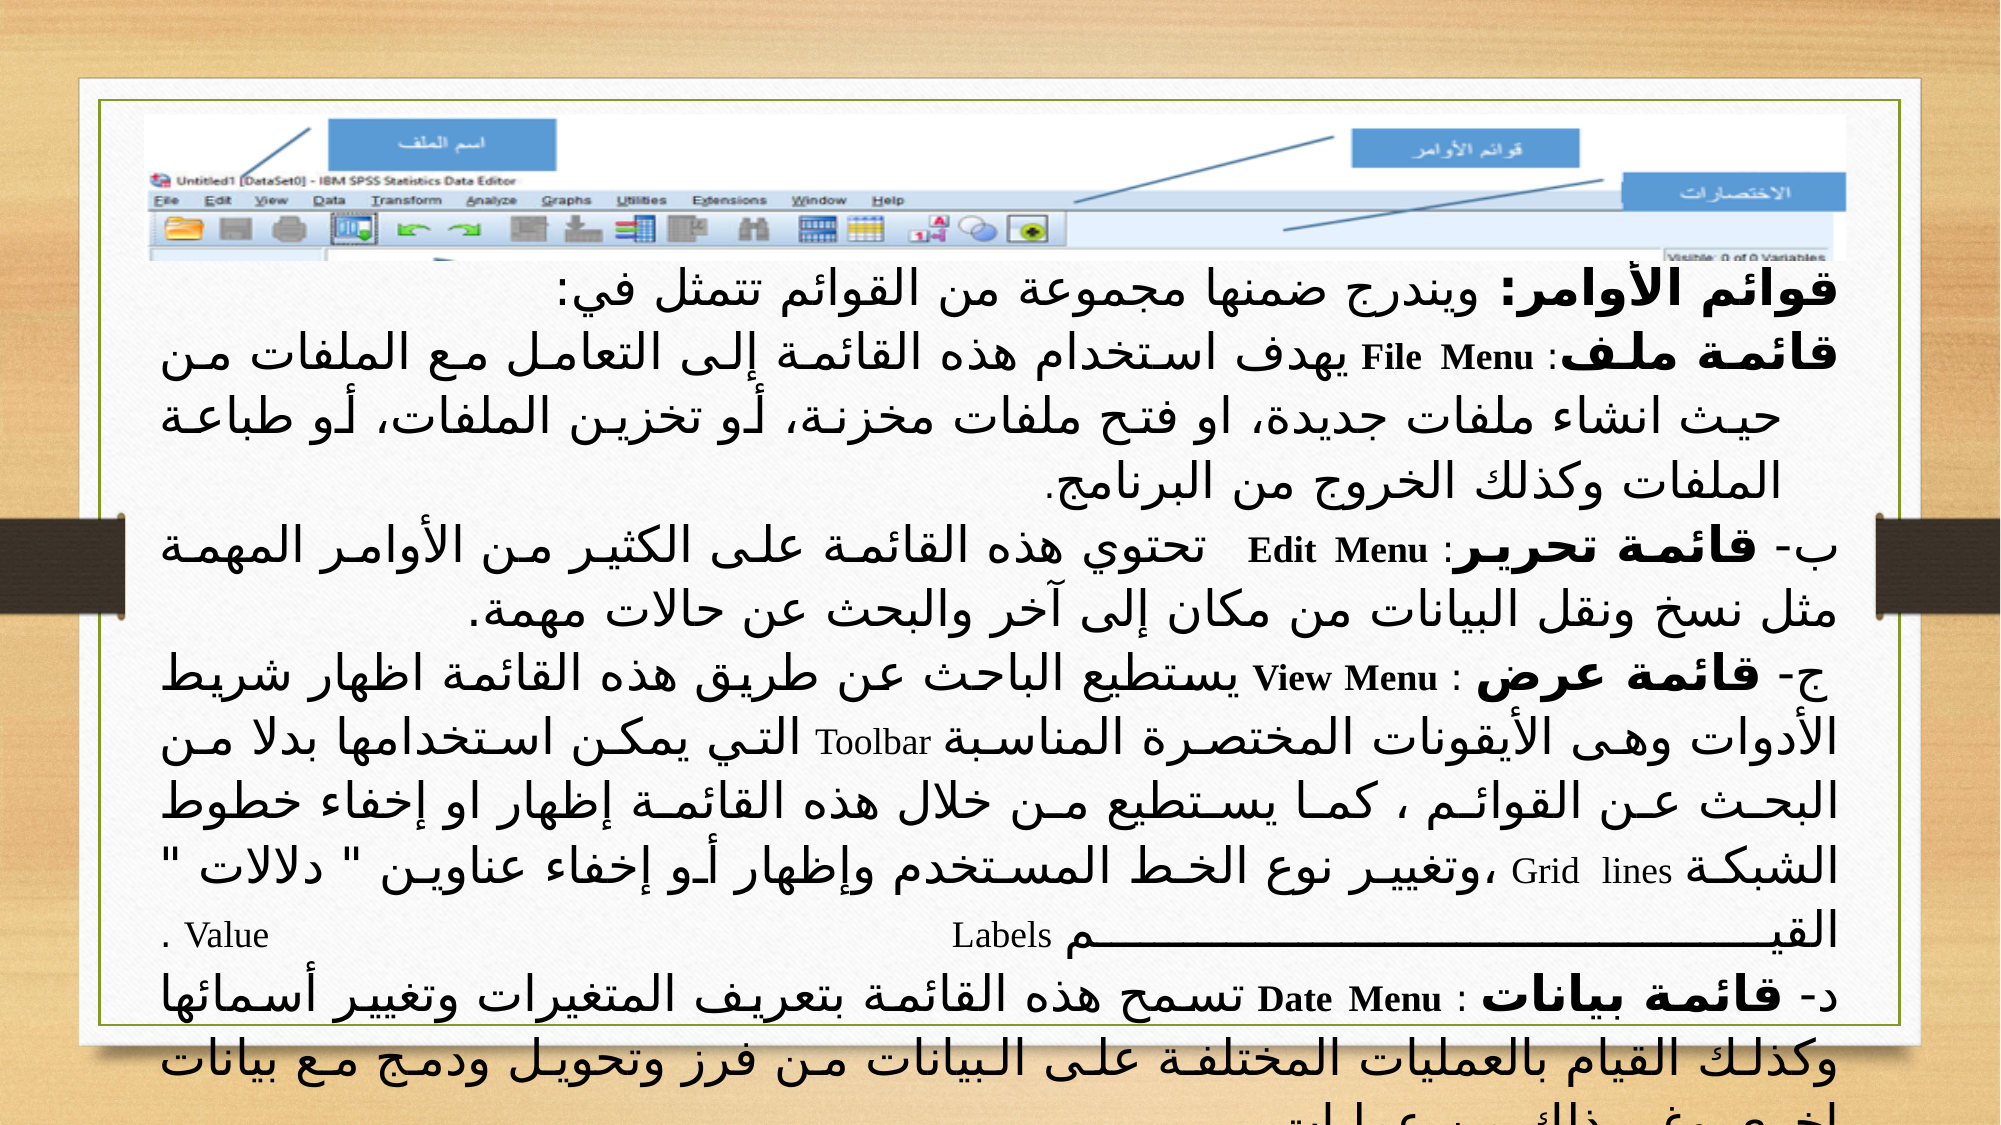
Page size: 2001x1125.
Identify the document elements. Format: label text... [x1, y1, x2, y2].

text_box قوائم الأوامر: ويندرج ضمنها مجموعة من القوائم تتمثل في: قائمة ملف: File Menu يهدف استخدام هذه القائمة إلى التعامل مع الملفات من حيث انشاء ملفات جديدة، او فتح ملفات مخزنة، أو تخزين الملفات، أو طباعة الملفات وكذلك الخروج من البرنامج. ب- قائمة تحرير: Edit Menu تحتوي هذه القائمة على الكثير من الأوامر المهمة مثل نسخ ونقل البيانات من مكان إلى آخر والبحث عن حالات مهمة. ج- قائمة عرض : View Menu يستطيع الباحث عن طريق هذه القائمة اظهار شريط الأدوات وهى الأيقونات المختصرة المناسبة Toolbar التي يمكن استخدامها بدلا من البحث عن القوائم ، كما يستطيع من خلال هذه القائمة إظهار او إخفاء خطوط الشبكة Grid lines ،وتغيير نوع الخط المستخدم وإظهار أو إخفاء عناوين " دلالات " القيم Value Labels . د- قائمة بيانات : Date Menu تسمح هذه القائمة بتعريف المتغيرات وتغيير أسمائها وكذلك القيام بالعمليات المختلفة على البيانات من فرز وتحويل ودمج مع بيانات اخرى وغير ذلك من عمليات . هـ- قائمة التحويلات: Transform Menu يستطيع الباحث من خلال هذه القائمة القيام بالعمليات الحسابية المختلفة مثل استخدام الدوال الإحصائية التي يزودنا بها برنامج SPSS واعادة ترميز البيانات وتحديد الرتب وغيرها. [144, 262, 1855, 1125]
picture [0, 0, 2001, 1125]
